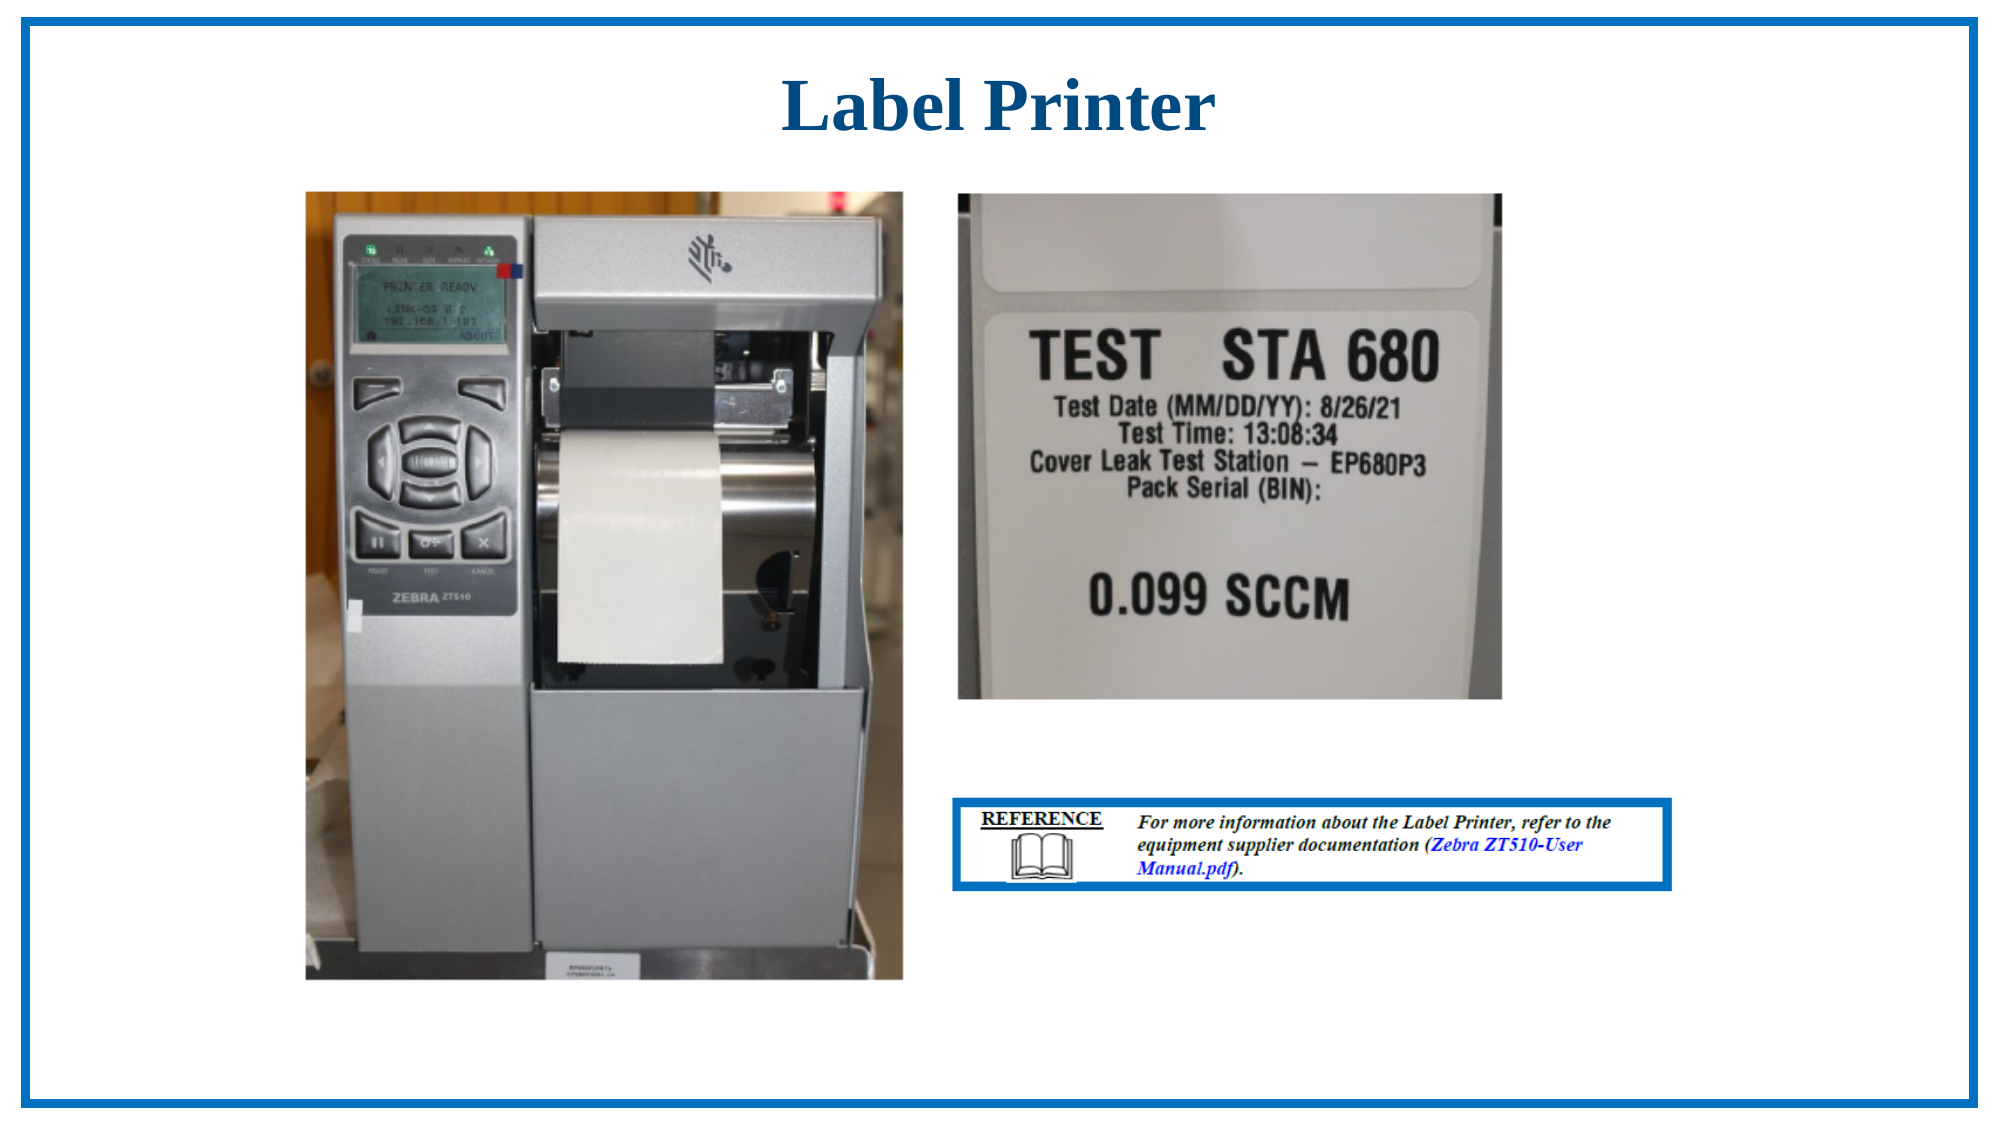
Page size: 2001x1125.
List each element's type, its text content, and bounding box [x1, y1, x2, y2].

text_box Label Printer [767, 47, 1232, 153]
picture [275, 153, 1679, 998]
text_box [24, 21, 1975, 1104]
